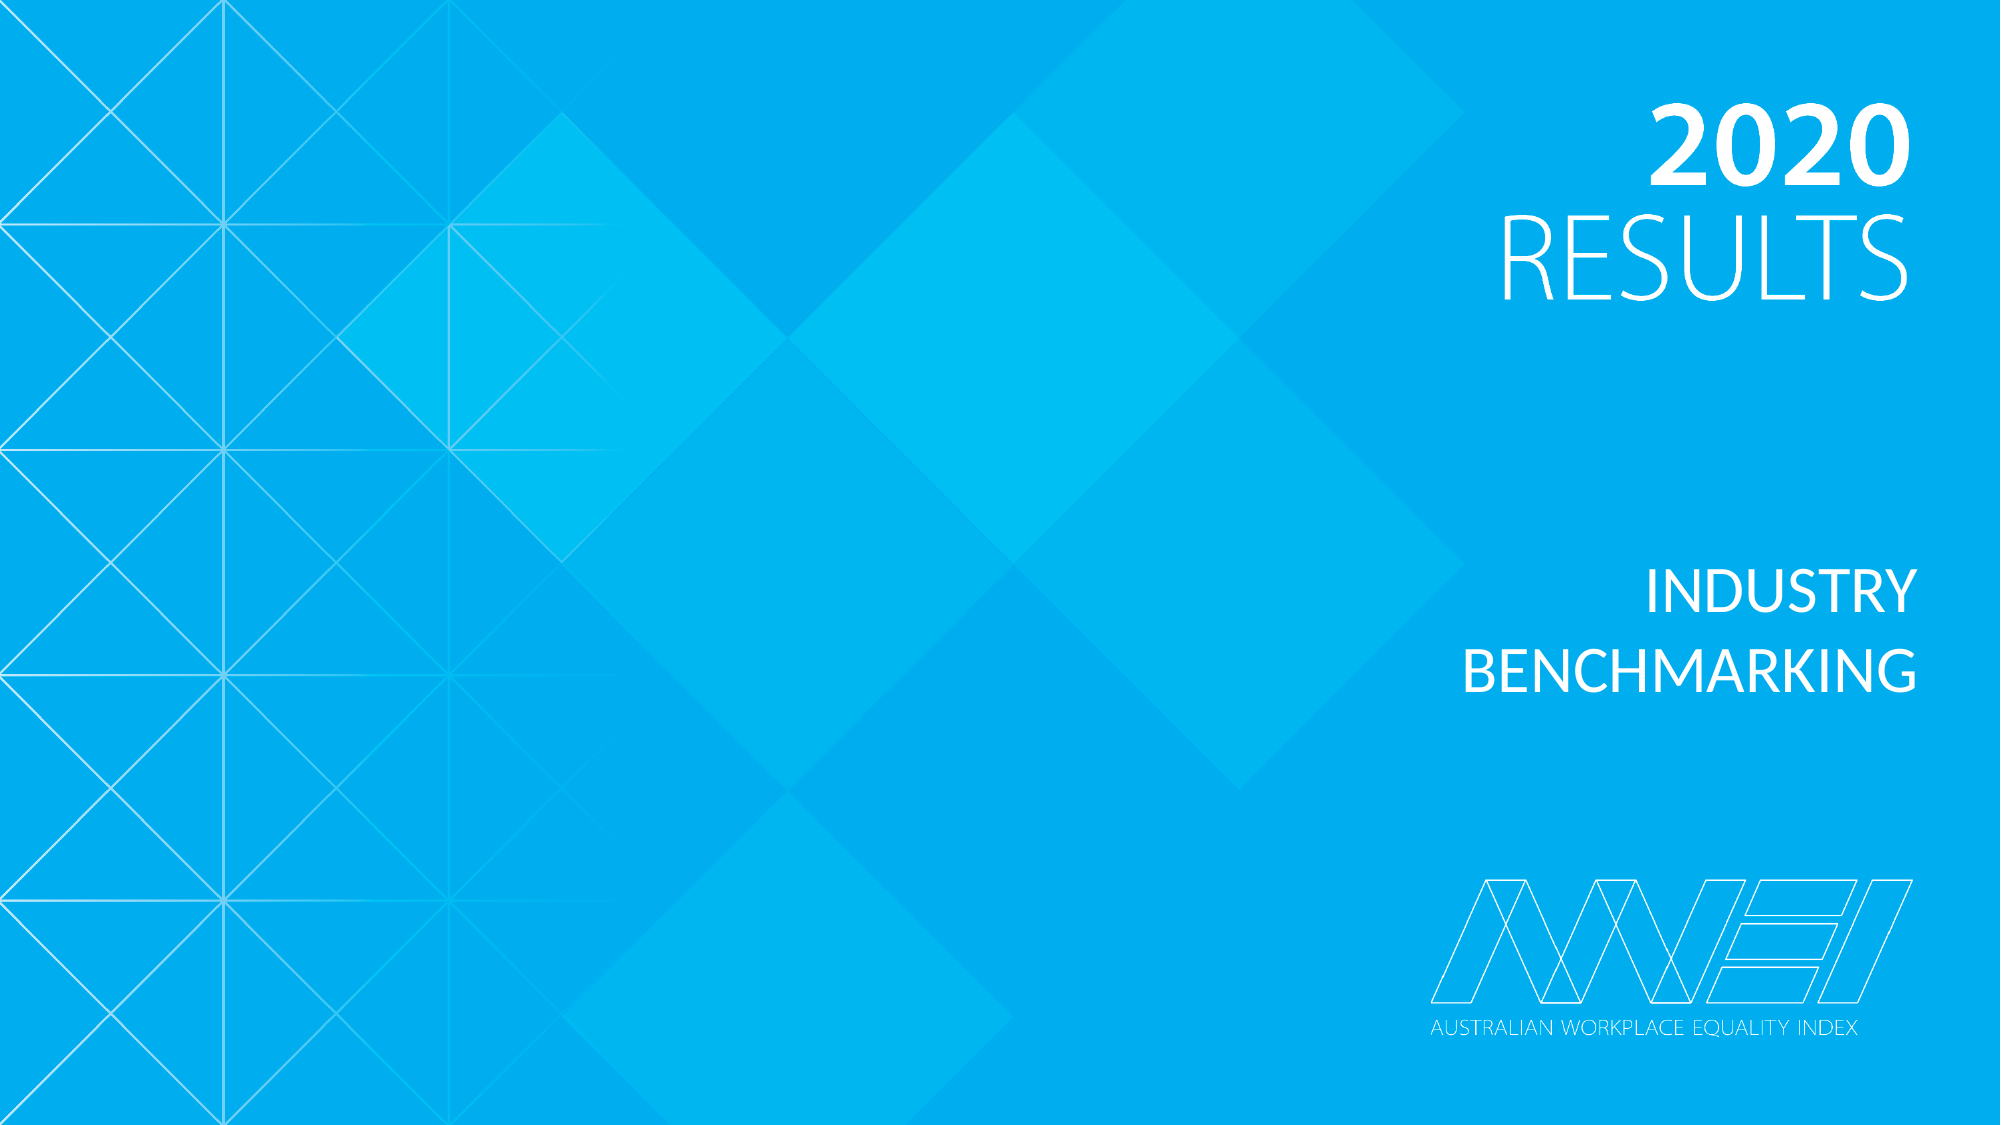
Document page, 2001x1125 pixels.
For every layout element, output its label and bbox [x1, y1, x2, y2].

picture [1855, 570, 1883, 611]
picture [1797, 216, 1856, 299]
picture [1819, 570, 1849, 611]
picture [1708, 650, 1743, 691]
picture [1650, 570, 1655, 611]
picture [1708, 570, 1741, 611]
picture [1656, 650, 1701, 691]
picture [1790, 569, 1815, 612]
picture [1786, 650, 1813, 691]
picture [1502, 650, 1526, 691]
picture [1466, 650, 1494, 691]
picture [1851, 104, 1908, 186]
picture [1568, 216, 1610, 299]
picture [1576, 649, 1606, 692]
picture [1887, 570, 1916, 611]
picture [0, 0, 350, 1125]
picture [1822, 650, 1827, 691]
picture [1862, 215, 1906, 300]
picture [446, 224, 579, 451]
picture [1652, 104, 1705, 184]
picture [1717, 104, 1774, 186]
picture [1622, 215, 1667, 300]
picture [1505, 216, 1552, 299]
picture [0, 672, 83, 679]
picture [1750, 650, 1778, 691]
picture [1749, 570, 1782, 612]
picture [1838, 650, 1871, 691]
picture [1535, 650, 1568, 691]
picture [1613, 650, 1644, 691]
picture [1786, 104, 1839, 184]
picture [1666, 570, 1699, 611]
picture [1879, 649, 1914, 692]
picture [1685, 216, 1741, 300]
picture [1762, 216, 1804, 299]
